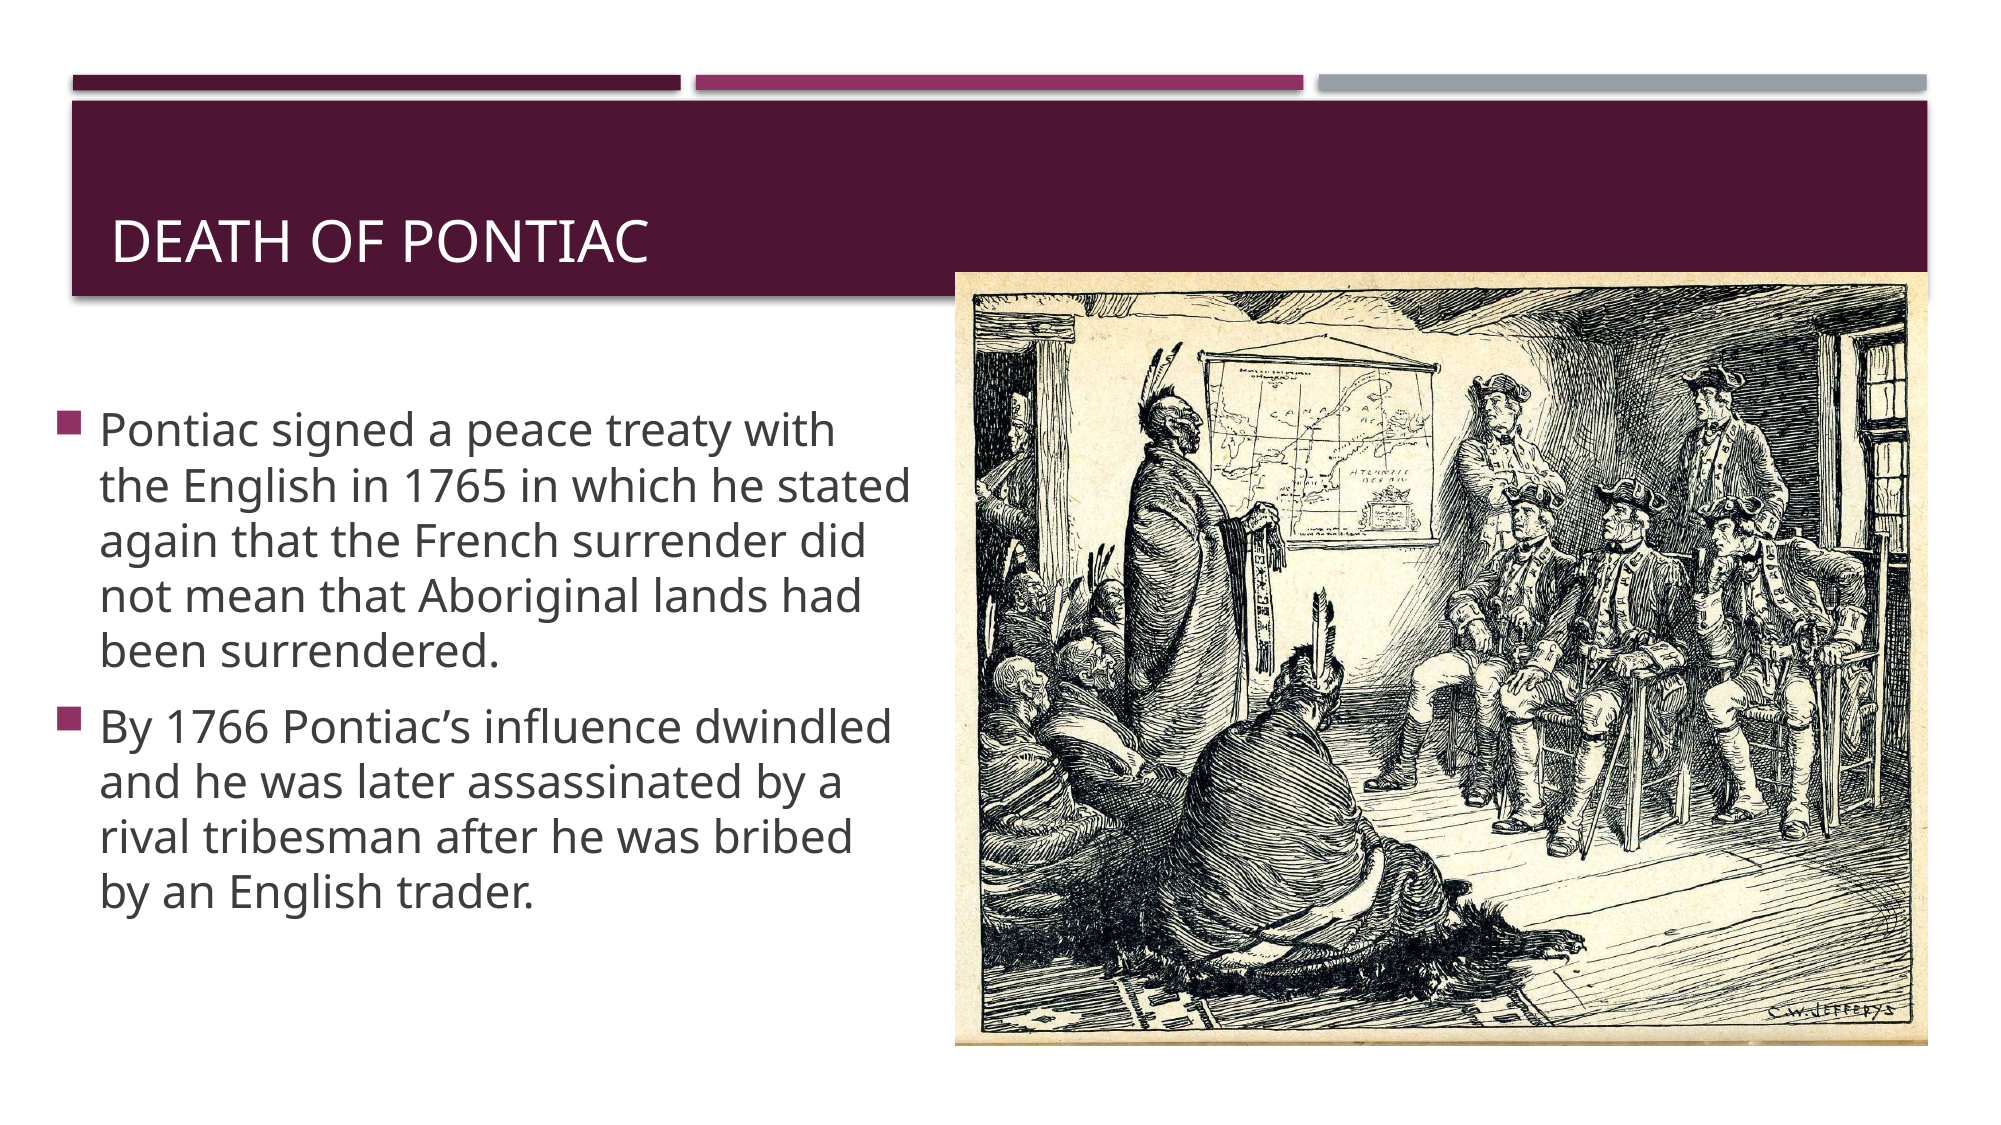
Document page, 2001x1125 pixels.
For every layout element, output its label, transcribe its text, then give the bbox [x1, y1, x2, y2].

list Pontiac signed a peace treaty with the English in 1765 in which he stated again that the French surrender did not mean that Aboriginal lands had been surrendered. By 1766 Pontiac’s influence dwindled and he was later assassinated by a rival tribesman after he was bribed by an English trader. [37, 357, 929, 962]
title Death of Pontiac [95, 115, 1905, 282]
picture [955, 272, 1928, 1047]
